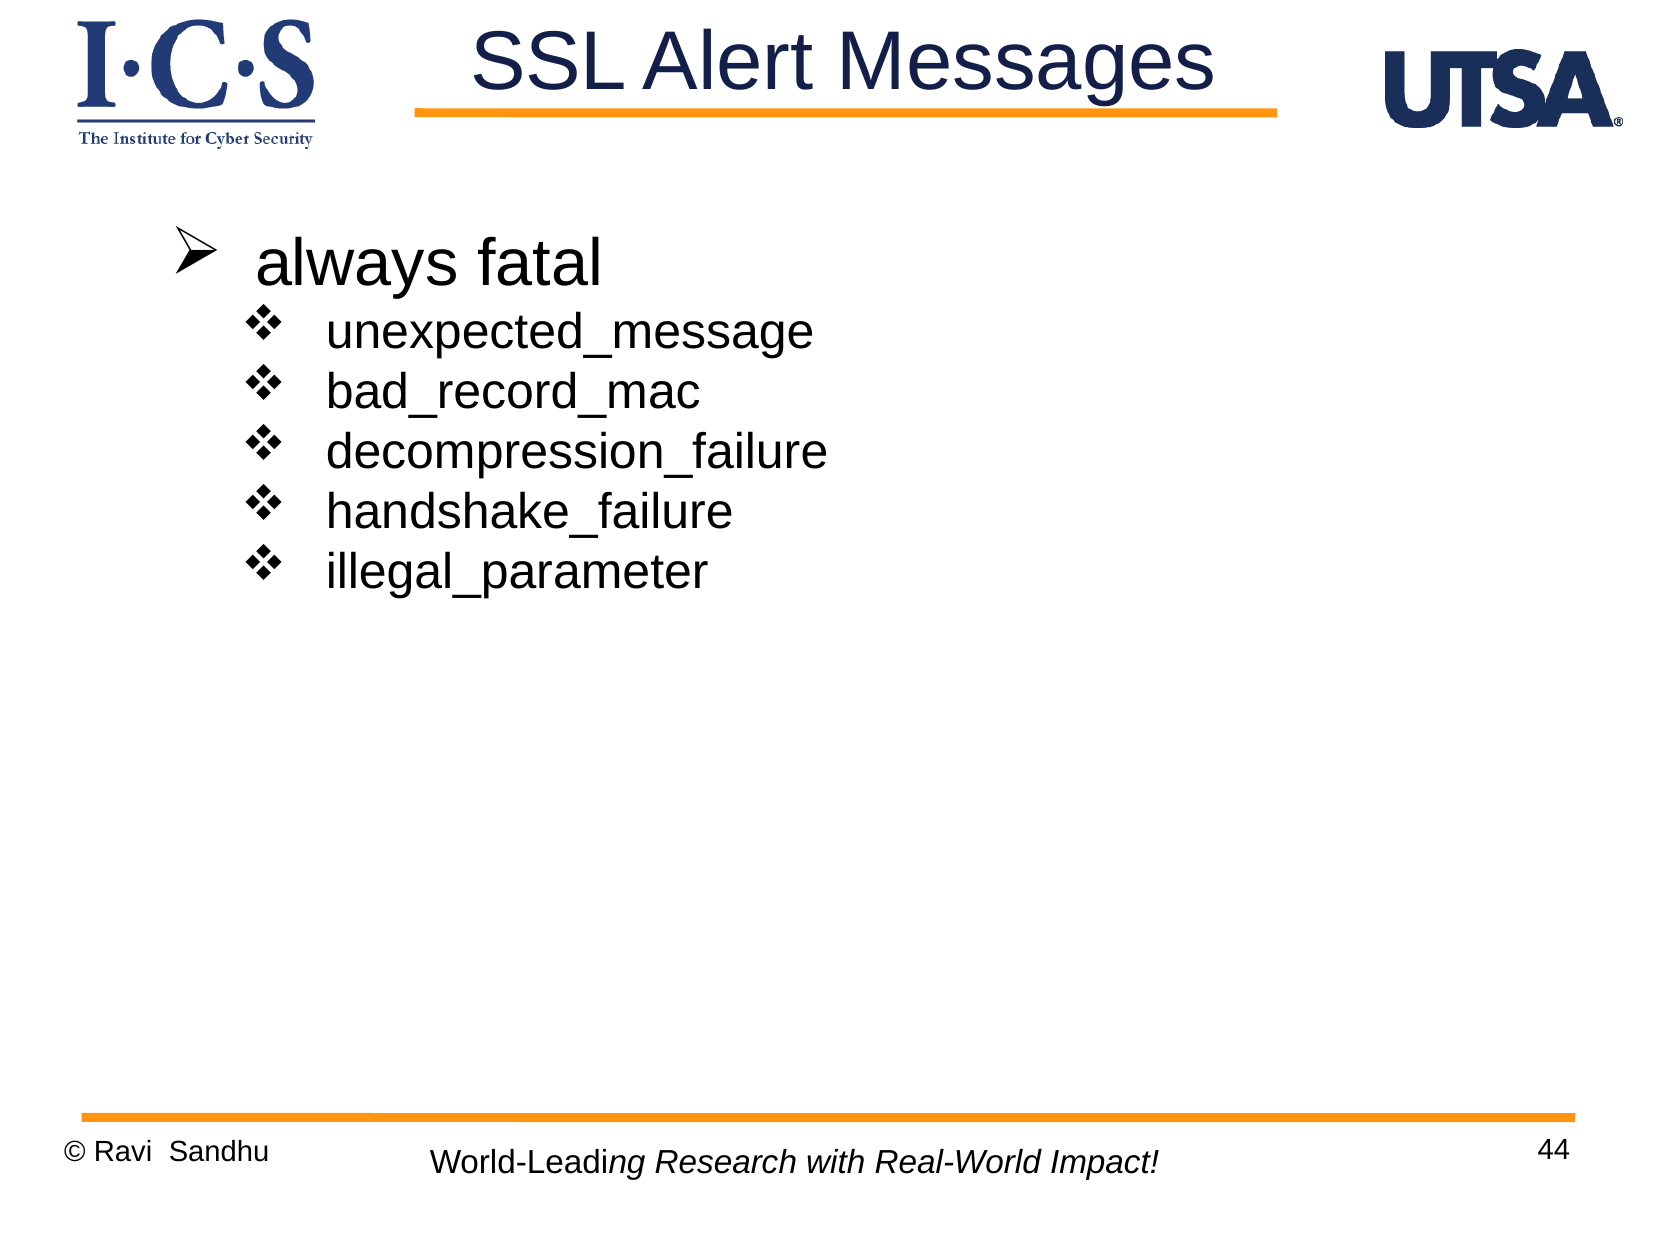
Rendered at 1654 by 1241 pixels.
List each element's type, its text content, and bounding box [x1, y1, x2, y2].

text_box always fatal unexpected_message bad_record_mac decompression_failure handshake_failure illegal_parameter [152, 218, 1471, 892]
text_box SSL Alert Messages [360, 0, 1326, 113]
picture [1385, 49, 1623, 128]
text_box World-Leading Research with Real-World Impact! [415, 1132, 1176, 1188]
picture [73, 0, 317, 151]
text_box © Ravi Sandhu [64, 1132, 450, 1218]
text_box 44 [1185, 1129, 1571, 1215]
